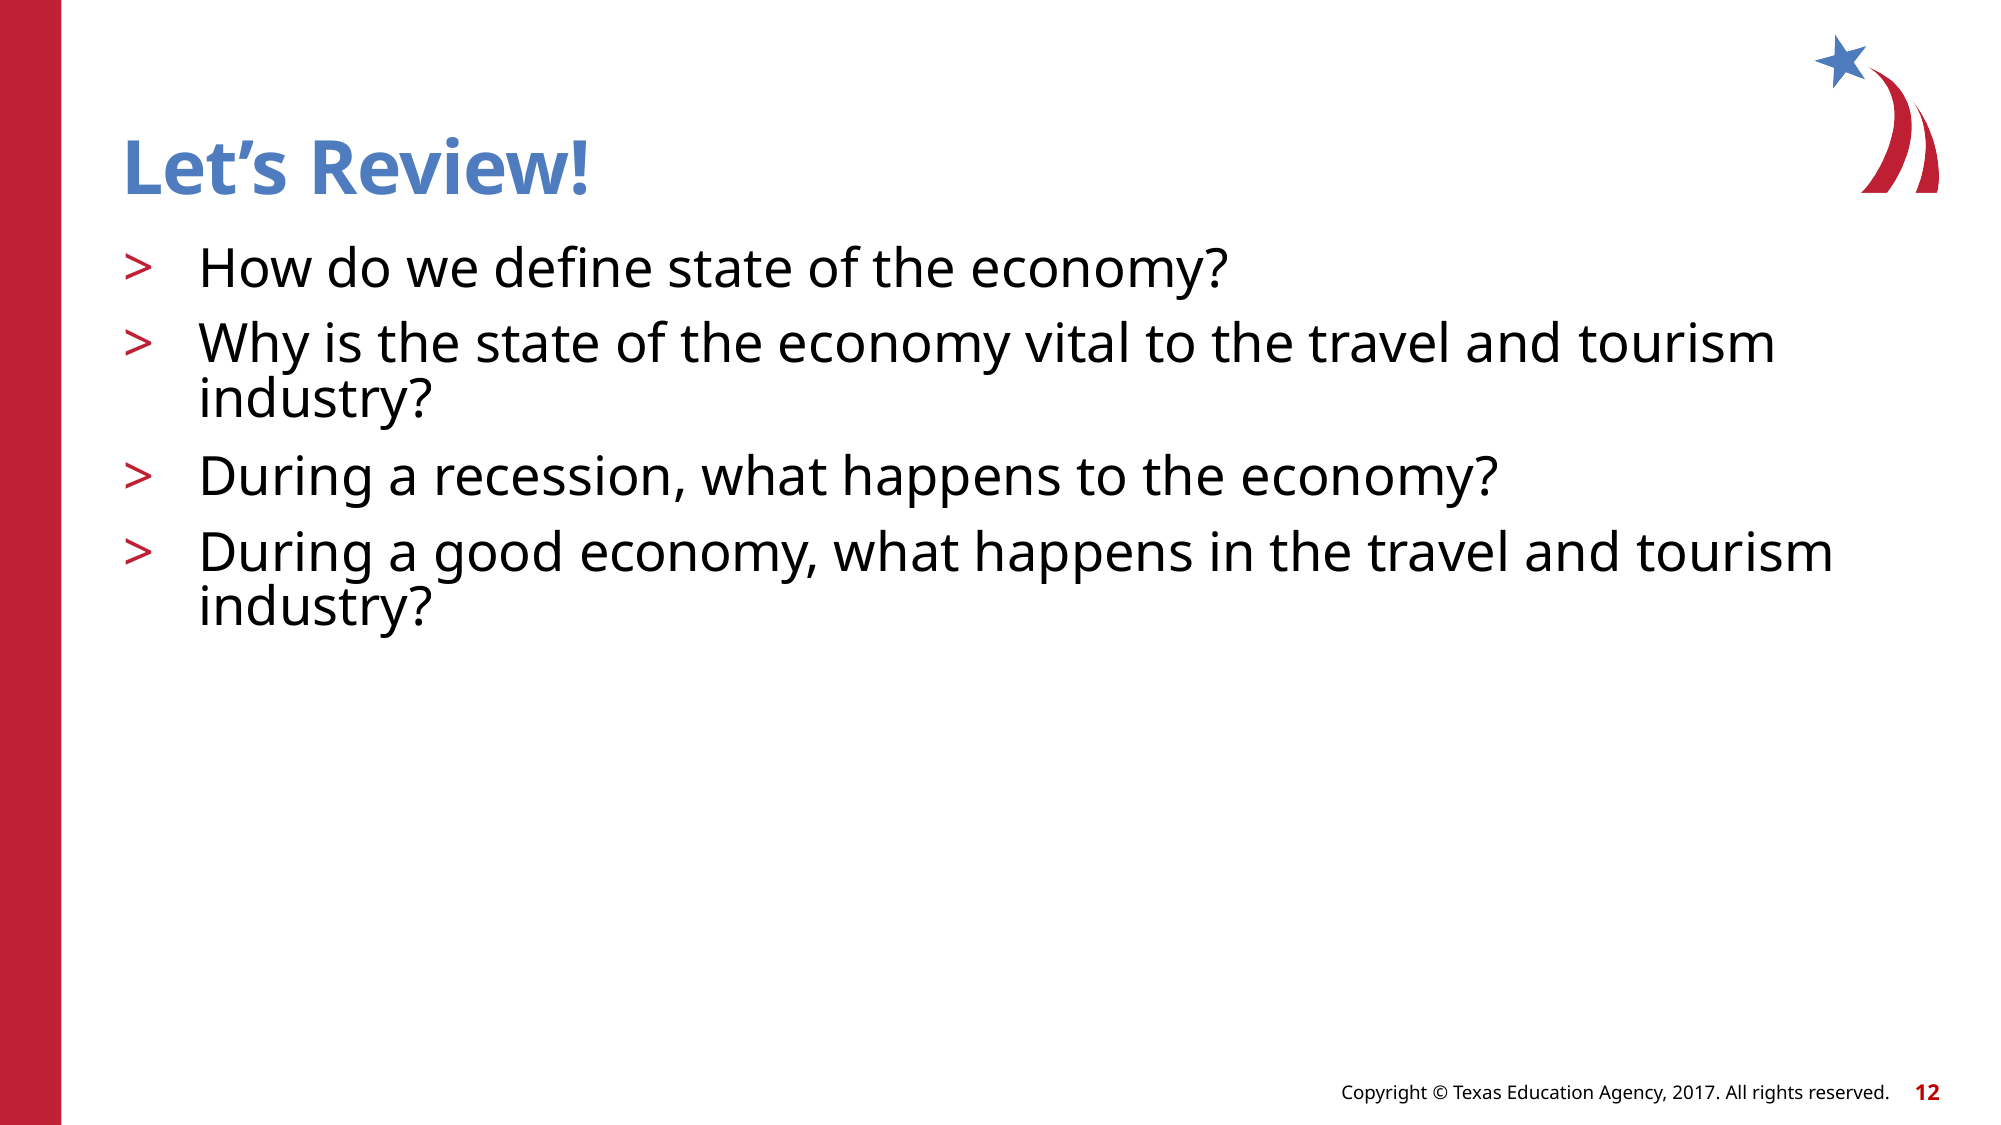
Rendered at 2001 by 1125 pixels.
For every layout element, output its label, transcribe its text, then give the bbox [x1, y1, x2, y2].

list How do we define state of the economy? Why is the state of the economy vital to the travel and tourism industry? During a recession, what happens to the economy? During a good economy, what happens in the travel and tourism industry? [121, 233, 1936, 1010]
picture [1814, 34, 1939, 193]
title Let’s Review! [121, 66, 1772, 211]
